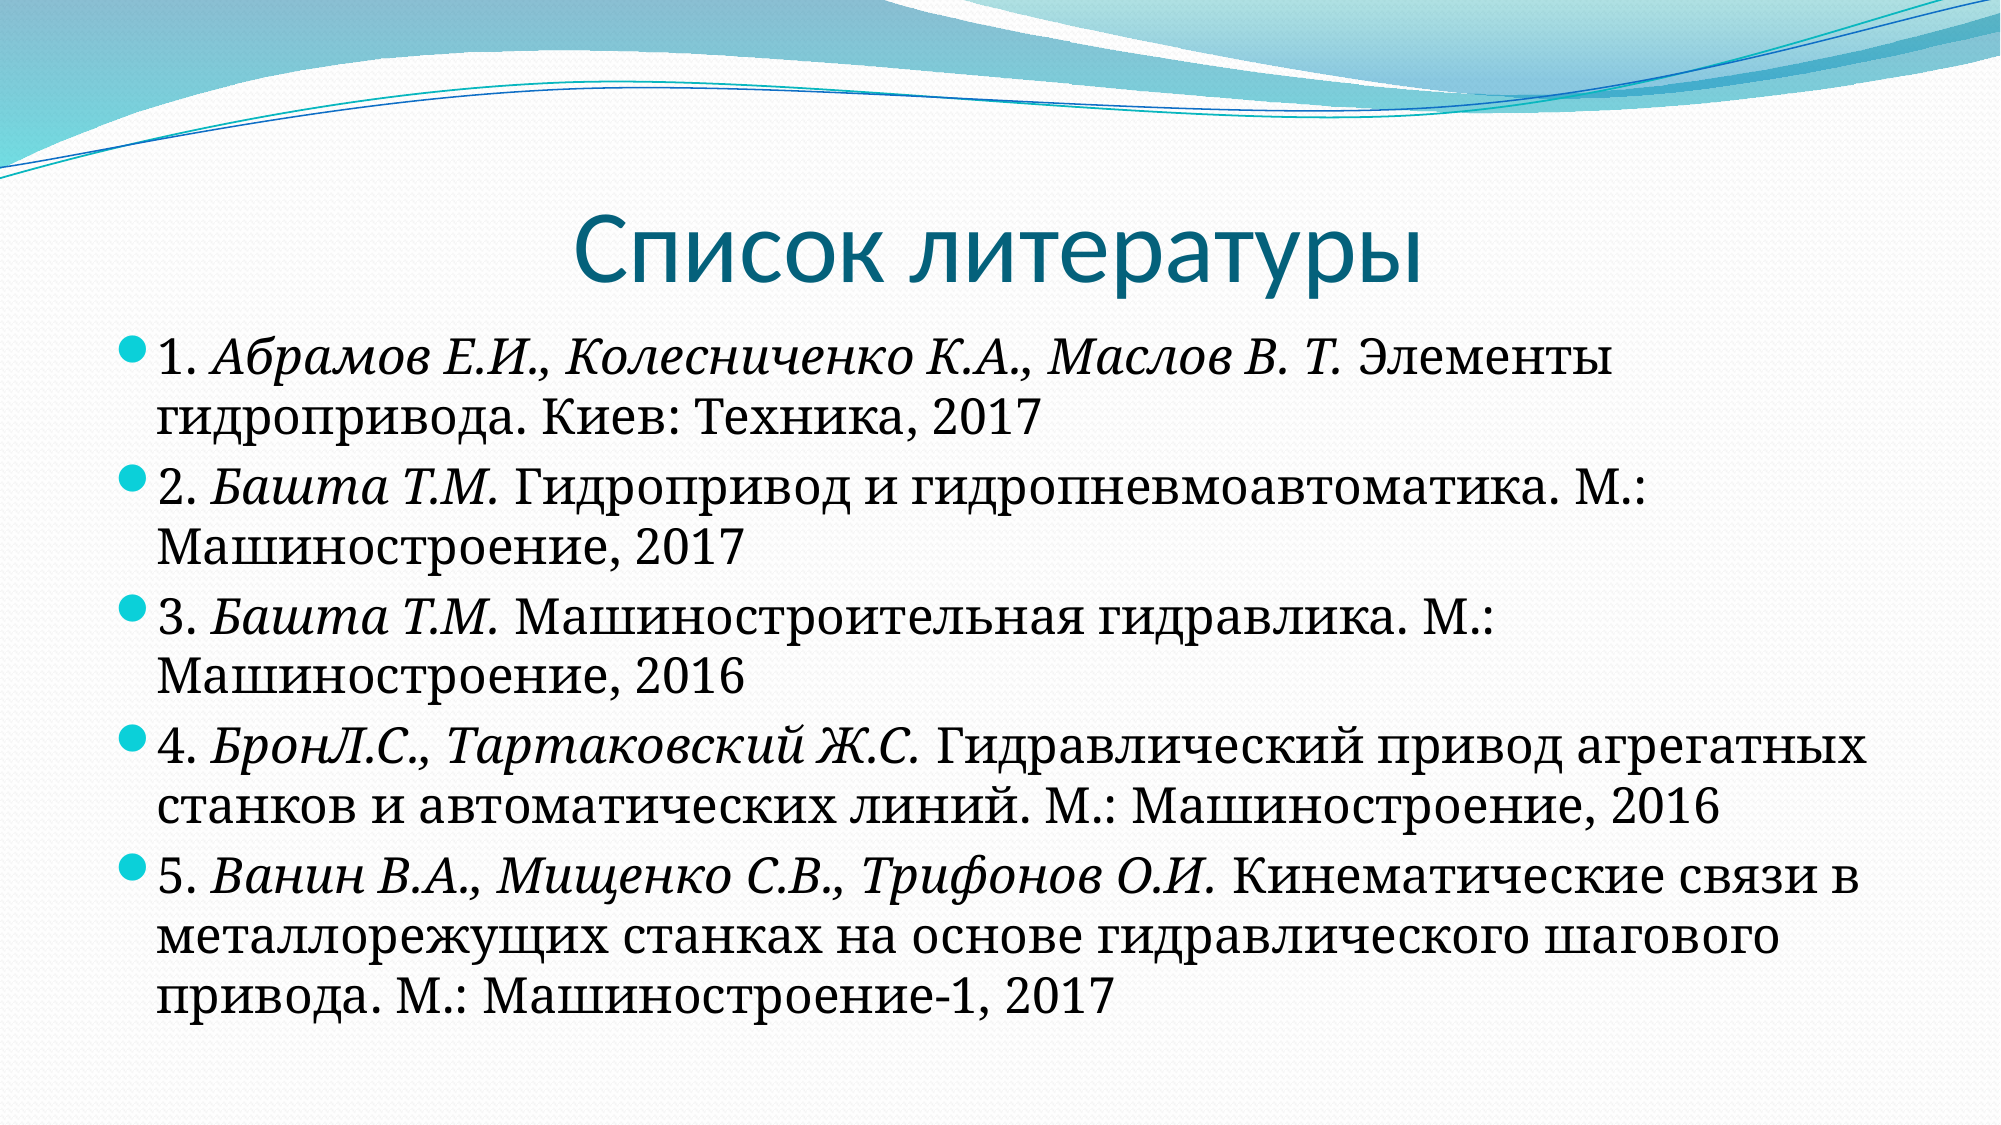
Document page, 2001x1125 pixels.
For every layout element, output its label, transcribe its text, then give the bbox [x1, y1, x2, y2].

list 1. Абрамов Е.И., Колесниченко К.А., Маслов В. Т. Элементы гидропривода. Киев: Техника, 2017 2. Башта Т.М. Гидропривод и гидропневмоавтоматика. М.: Машиностроение, 2017 3. Башта Т.М. Машиностроительная гидравлика. М.: Машиностроение, 2016 4. БронЛ.С., Тартаковский Ж.С. Гидравлический привод агрегатных станков и автоматических линий. М.: Машиностроение, 2016 5. Ванин В.А., Мищенко С.В., Трифонов О.И. Кинематические связи в металлорежущих станках на основе гидравлического шагового привода. М.: Машиностроение-1, 2017 [99, 317, 1900, 1038]
title Список литературы [99, 115, 1900, 303]
